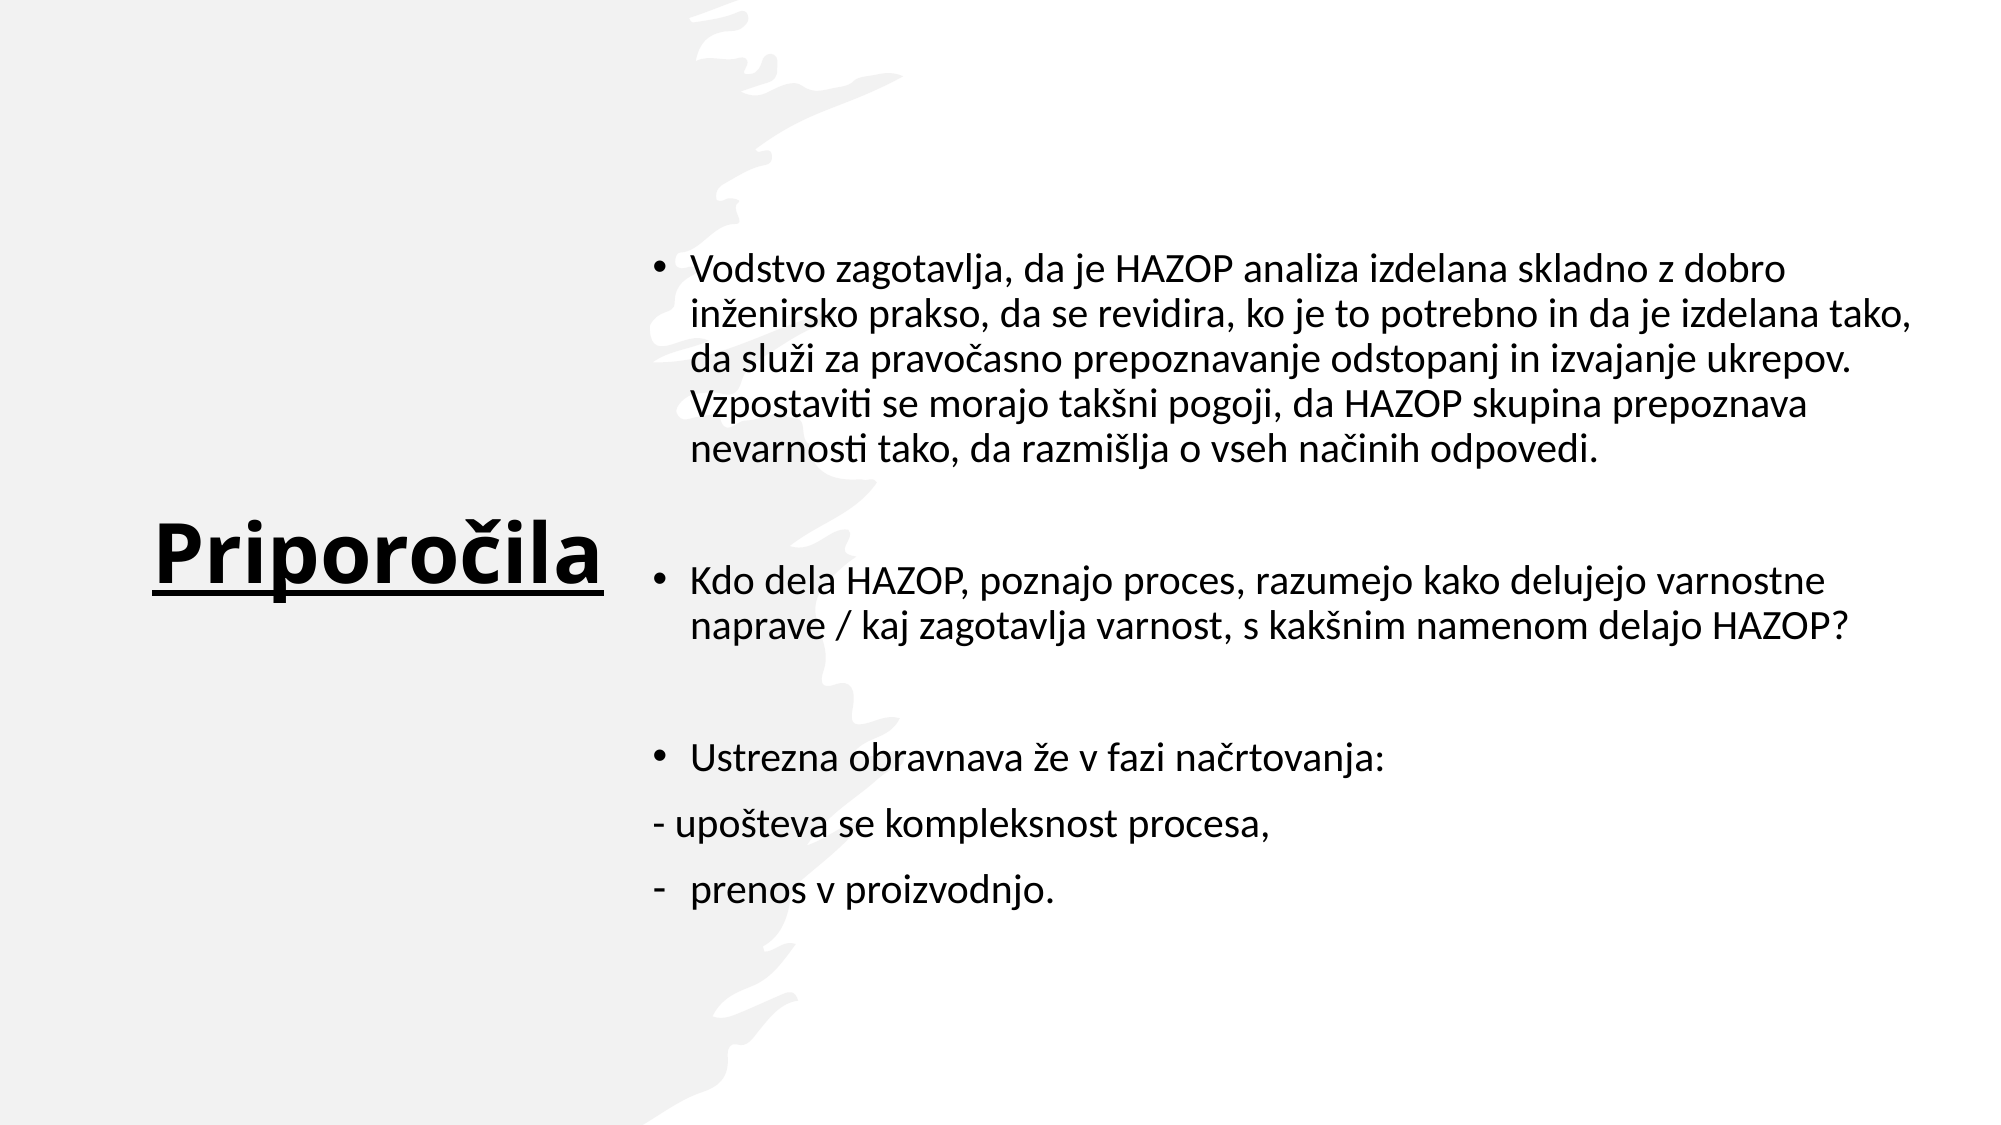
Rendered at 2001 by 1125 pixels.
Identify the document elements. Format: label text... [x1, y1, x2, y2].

text_box [645, 0, 2000, 1125]
text_box [0, 0, 904, 1125]
list Vodstvo zagotavlja, da je HAZOP analiza izdelana skladno z dobro inženirsko prakso, da se revidira, ko je to potrebno in da je izdelana tako, da služi za pravočasno prepoznavanje odstopanj in izvajanje ukrepov. Vzpostaviti se morajo takšni pogoji, da HAZOP skupina prepoznava nevarnosti tako, da razmišlja o vseh načinih odpovedi. Kdo dela HAZOP, poznajo proces, razumejo kako delujejo varnostne naprave / kaj zagotavlja varnost, s kakšnim namenom delajo HAZOP? Ustrezna obravnava že v fazi načrtovanja: - upošteva se kompleksnost procesa, prenos v proizvodnjo. [637, 116, 1950, 1083]
title Priporočila [137, 116, 637, 1008]
